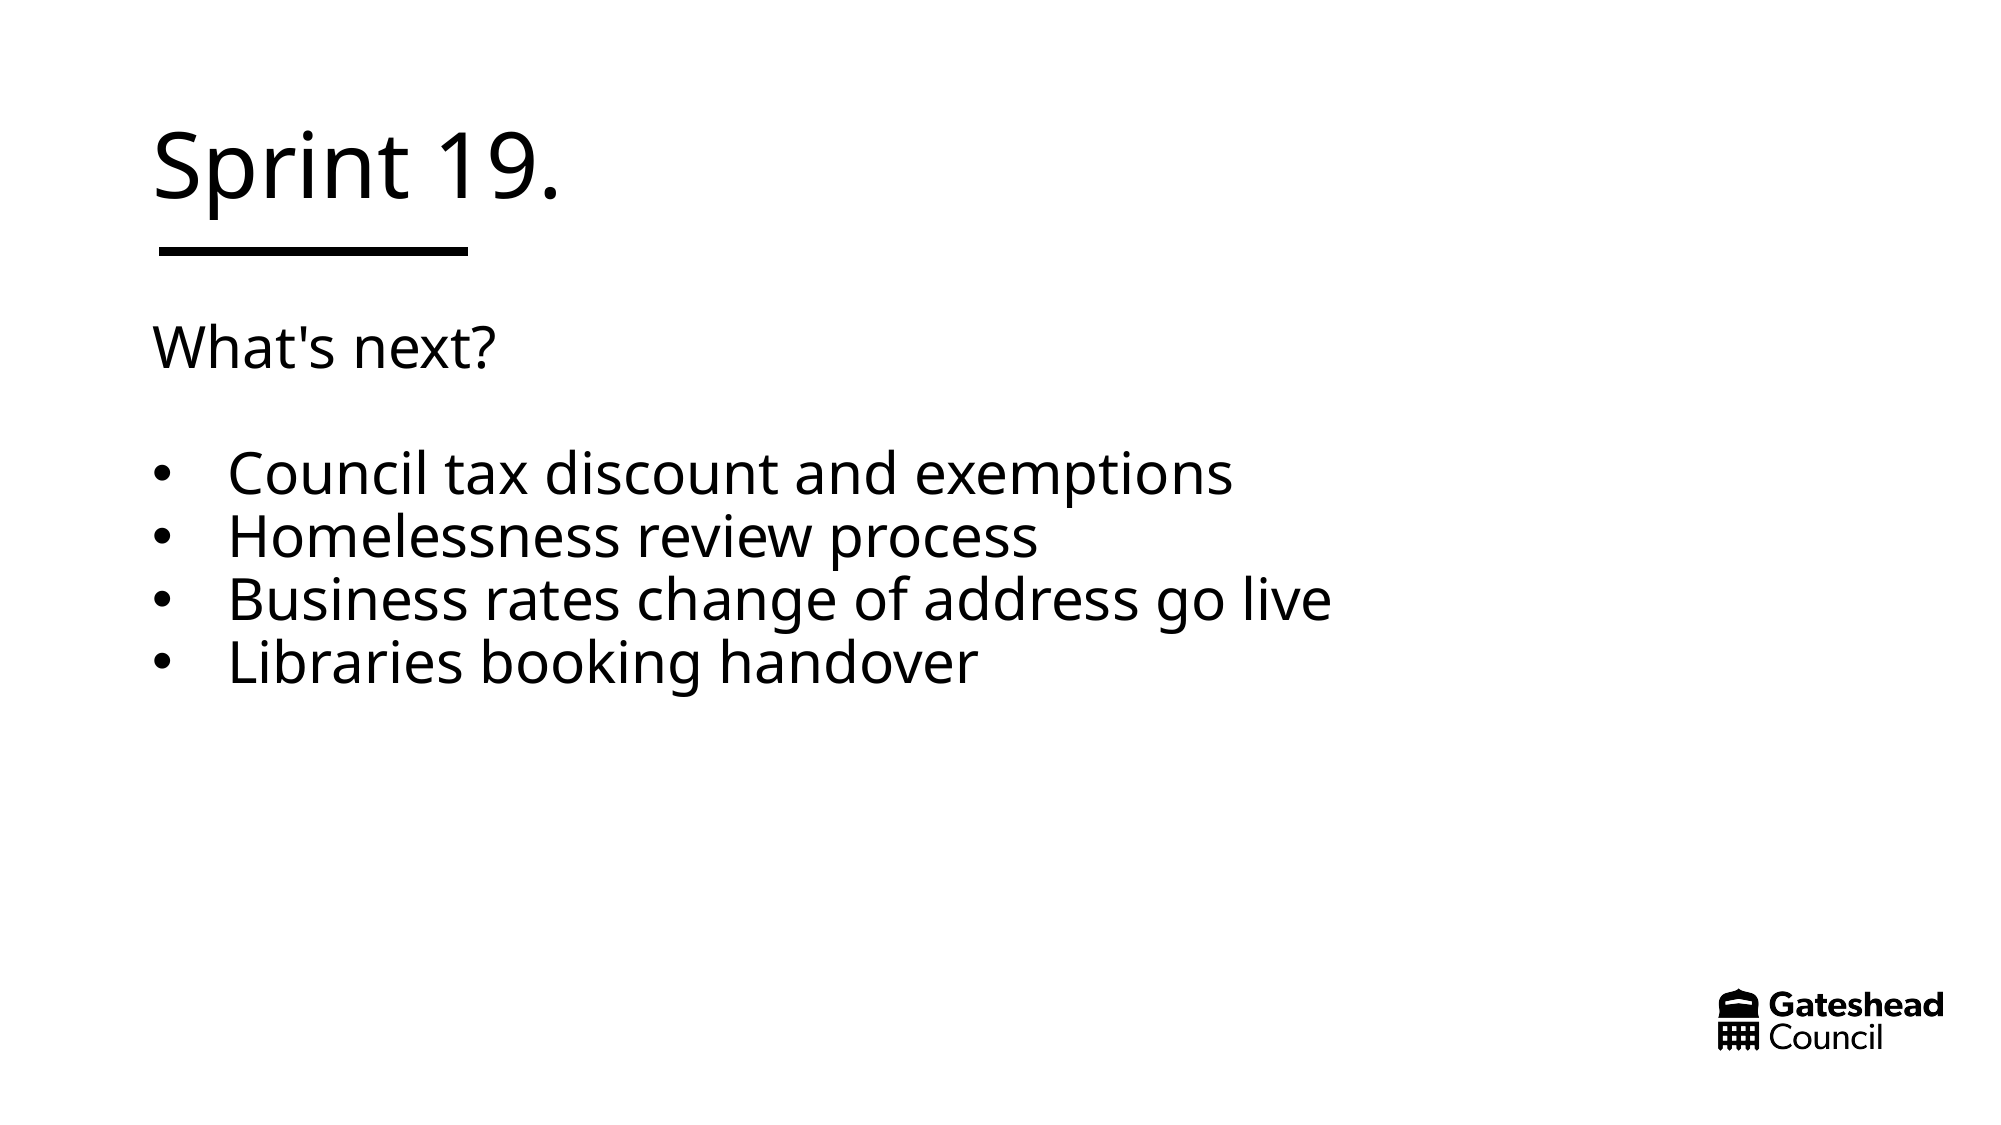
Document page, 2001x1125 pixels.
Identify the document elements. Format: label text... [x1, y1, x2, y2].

picture [1718, 988, 1943, 1051]
title Sprint 19. [137, 59, 1863, 277]
text_box What's next? Council tax discount and exemptions Homelessness review process Business rates change of address go live Libraries booking handover [137, 277, 1863, 863]
